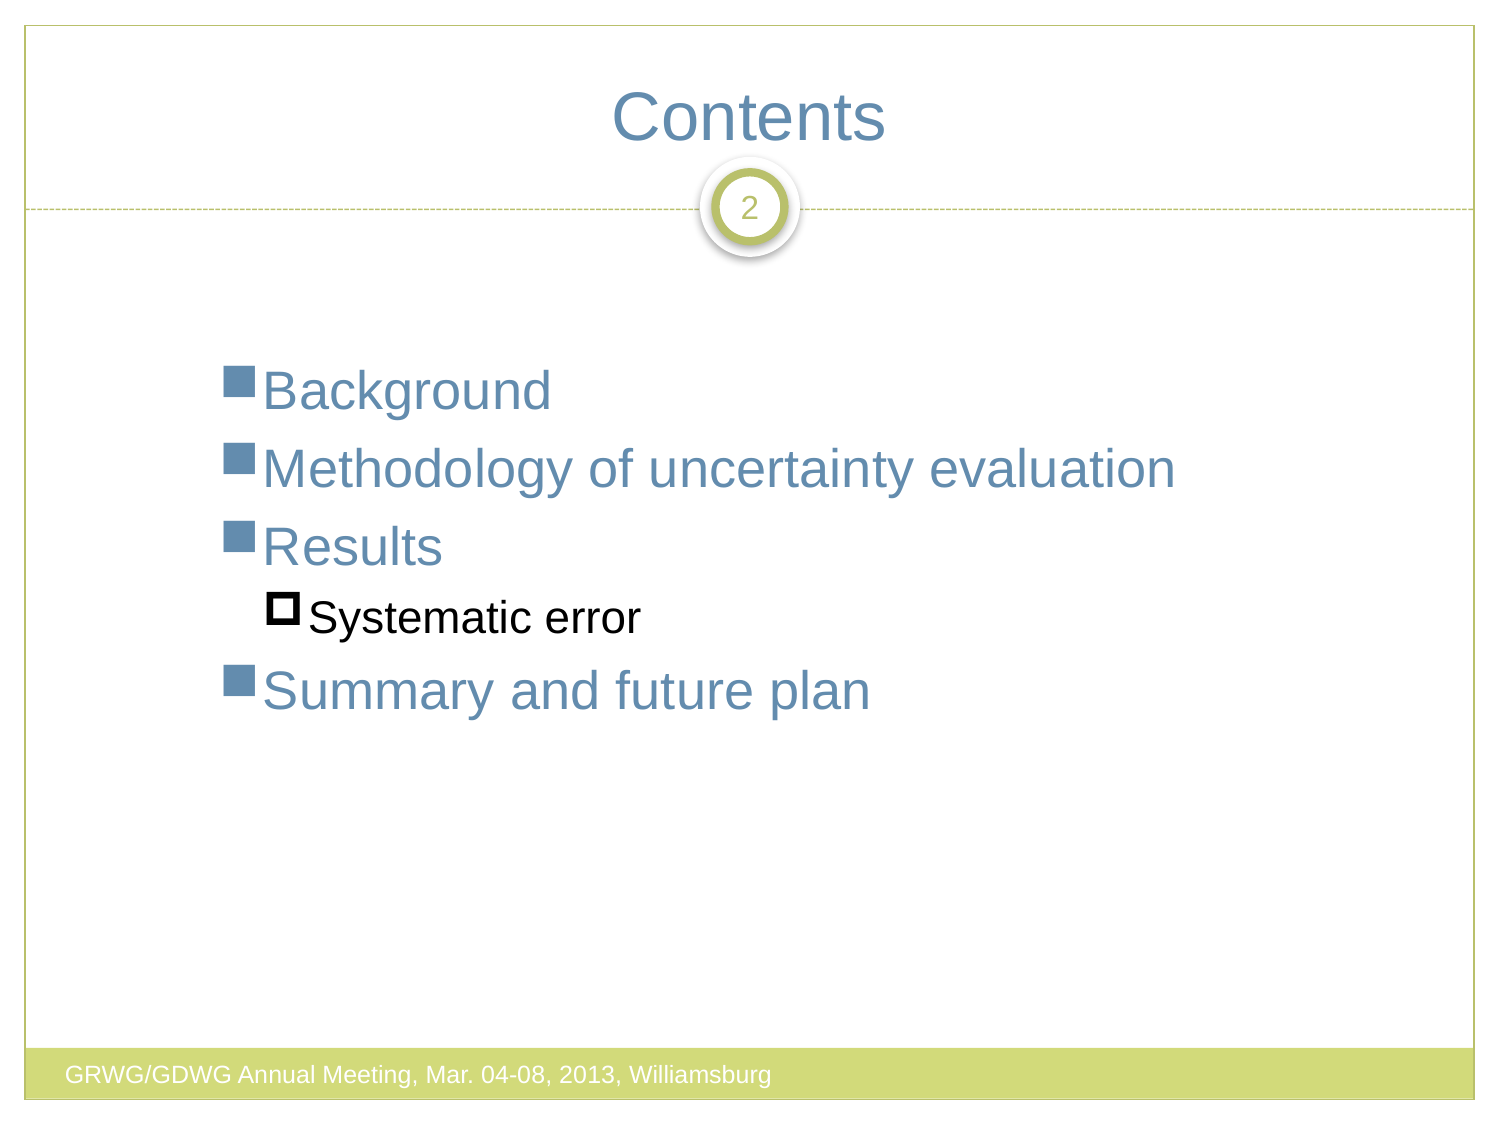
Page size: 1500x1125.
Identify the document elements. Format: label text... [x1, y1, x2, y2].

slide_number 2 [712, 169, 788, 243]
text_box Background Methodology of uncertainty evaluation Results Systematic error Summary and future plan [204, 335, 1193, 728]
footer GRWG/GDWG Annual Meeting, Mar. 04-08, 2013, Williamsburg [50, 1051, 951, 1112]
title Contents [49, 37, 1450, 162]
